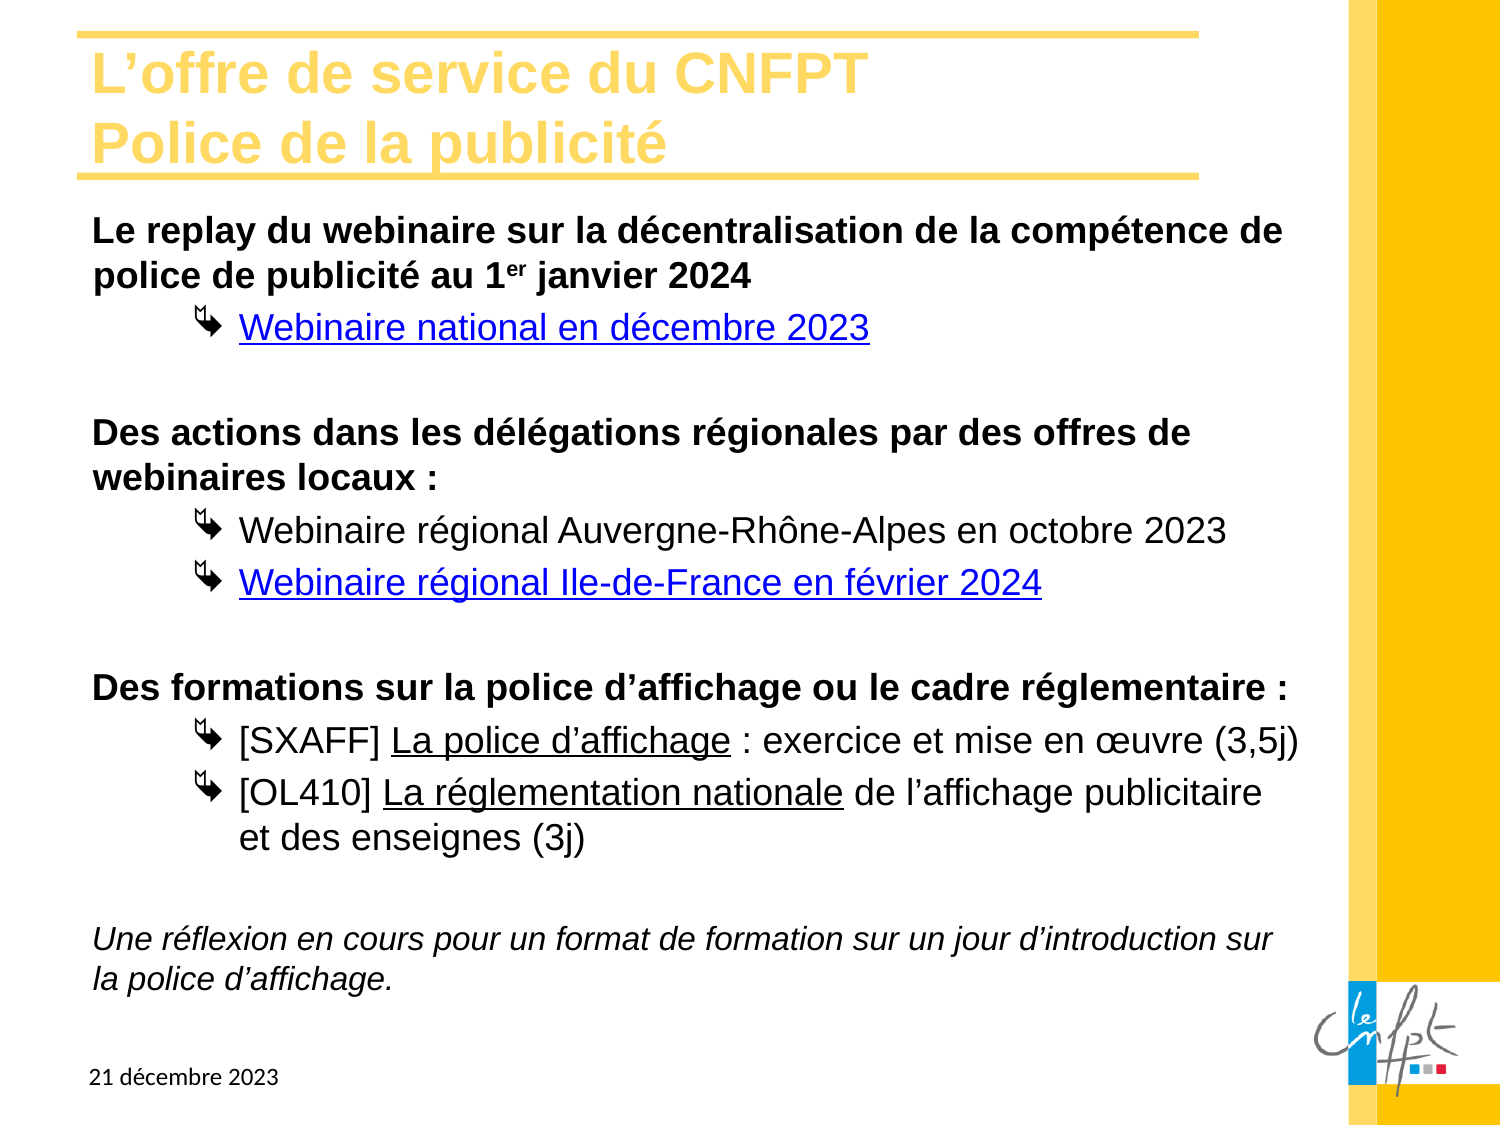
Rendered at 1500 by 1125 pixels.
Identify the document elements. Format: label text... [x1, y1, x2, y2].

slide_number 21 décembre 2023 [73, 1045, 424, 1106]
list Le replay du webinaire sur la décentralisation de la compétence de police de publicité au 1er janvier 2024 Webinaire national en décembre 2023 Des actions dans les délégations régionales par des offres de webinaires locaux : Webinaire régional Auvergne-Rhône-Alpes en octobre 2023 Webinaire régional Ile-de-France en février 2024 Des formations sur la police d’affichage ou le cadre réglementaire : [SXAFF] La police d’affichage : exercice et mise en œuvre (3,5j) [OL410] La réglementation nationale de l’affichage publicitaire et des enseignes (3j) Une réflexion en cours pour un format de formation sur un jour d’introduction sur la police d’affichage. [76, 197, 1320, 1026]
picture [1352, 992, 1361, 1020]
title L’offre de service du CNFPT Police de la publicité [76, 30, 1260, 180]
picture [1362, 1015, 1369, 1023]
picture [1314, 981, 1458, 1097]
